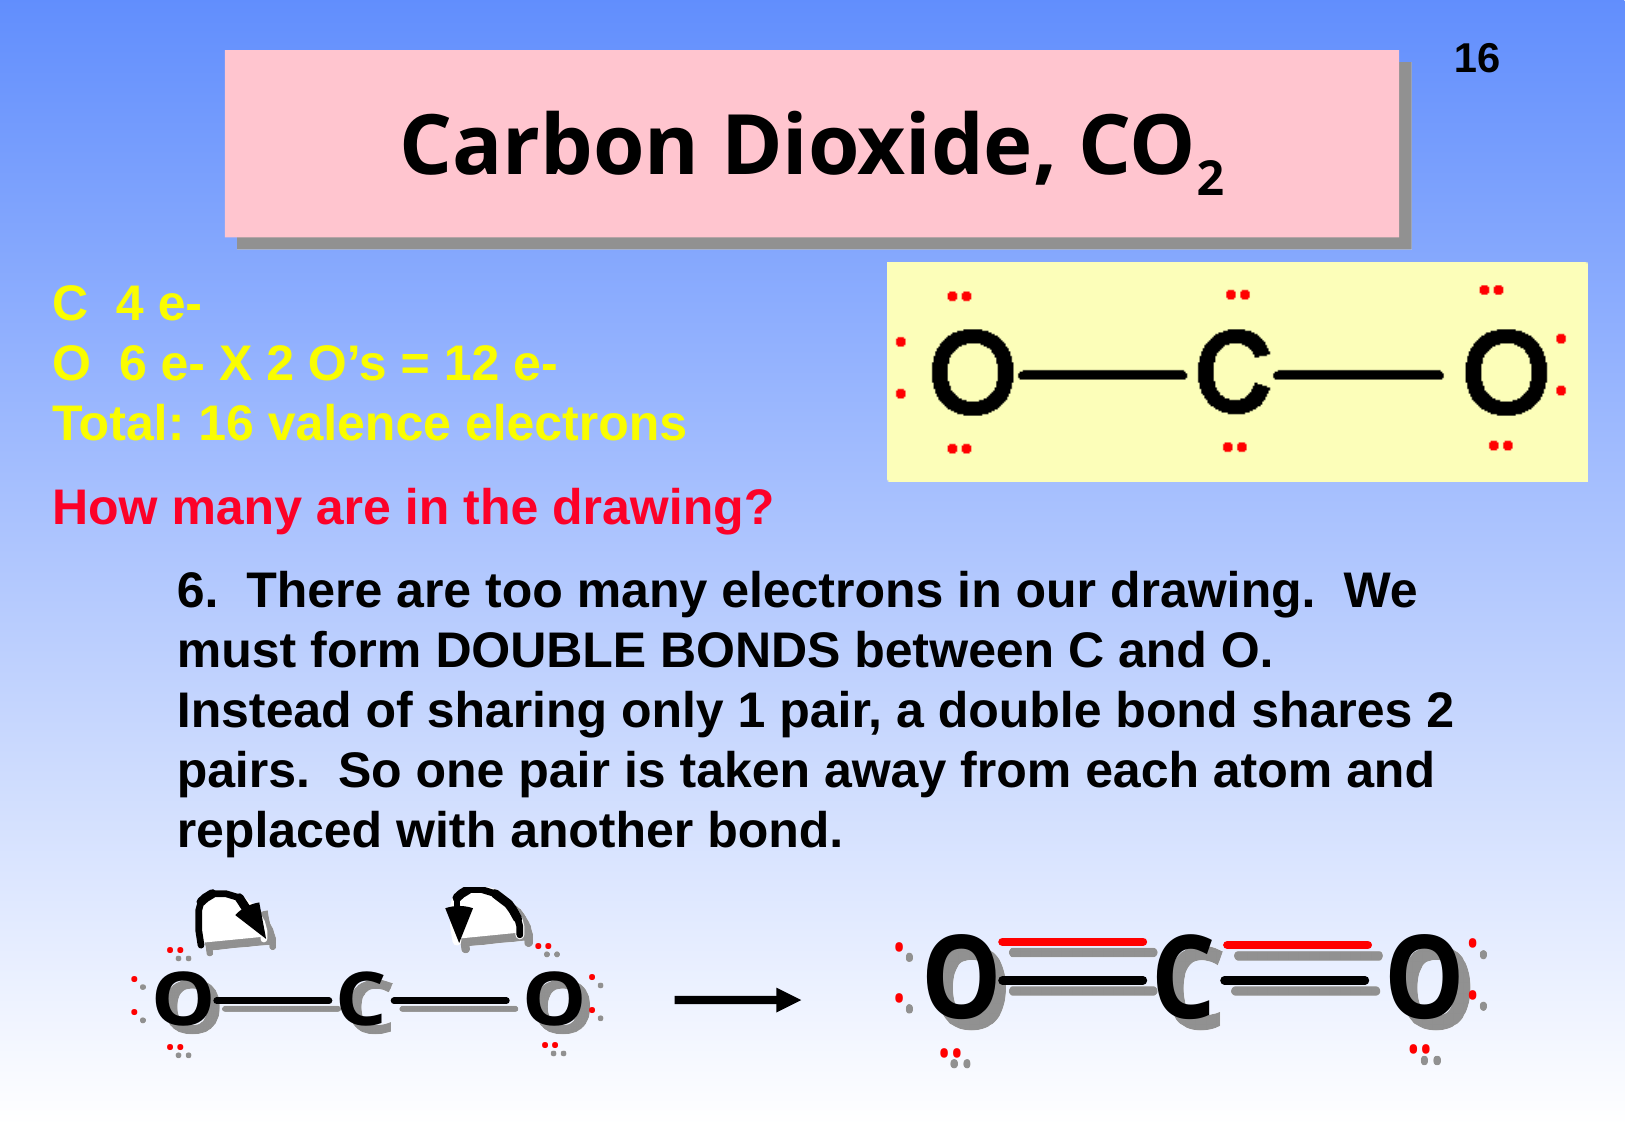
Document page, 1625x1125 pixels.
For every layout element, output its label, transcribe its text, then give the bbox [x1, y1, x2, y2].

text_box C 4 e- O 6 e- X 2 O’s = 12 e- Total: 16 valence electrons How many are in the drawing? [37, 262, 900, 543]
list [886, 262, 1588, 482]
picture [124, 887, 610, 1069]
text_box 6. There are too many electrons in our drawing. We must form DOUBLE BONDS between C and O. Instead of sharing only 1 pair, a double bond shares 2 pairs. So one pair is taken away from each atom and replaced with another bond. [162, 549, 1487, 865]
picture [886, 899, 1495, 1087]
title Carbon Dioxide, CO2 [224, 50, 1400, 238]
text_box [674, 993, 802, 1007]
